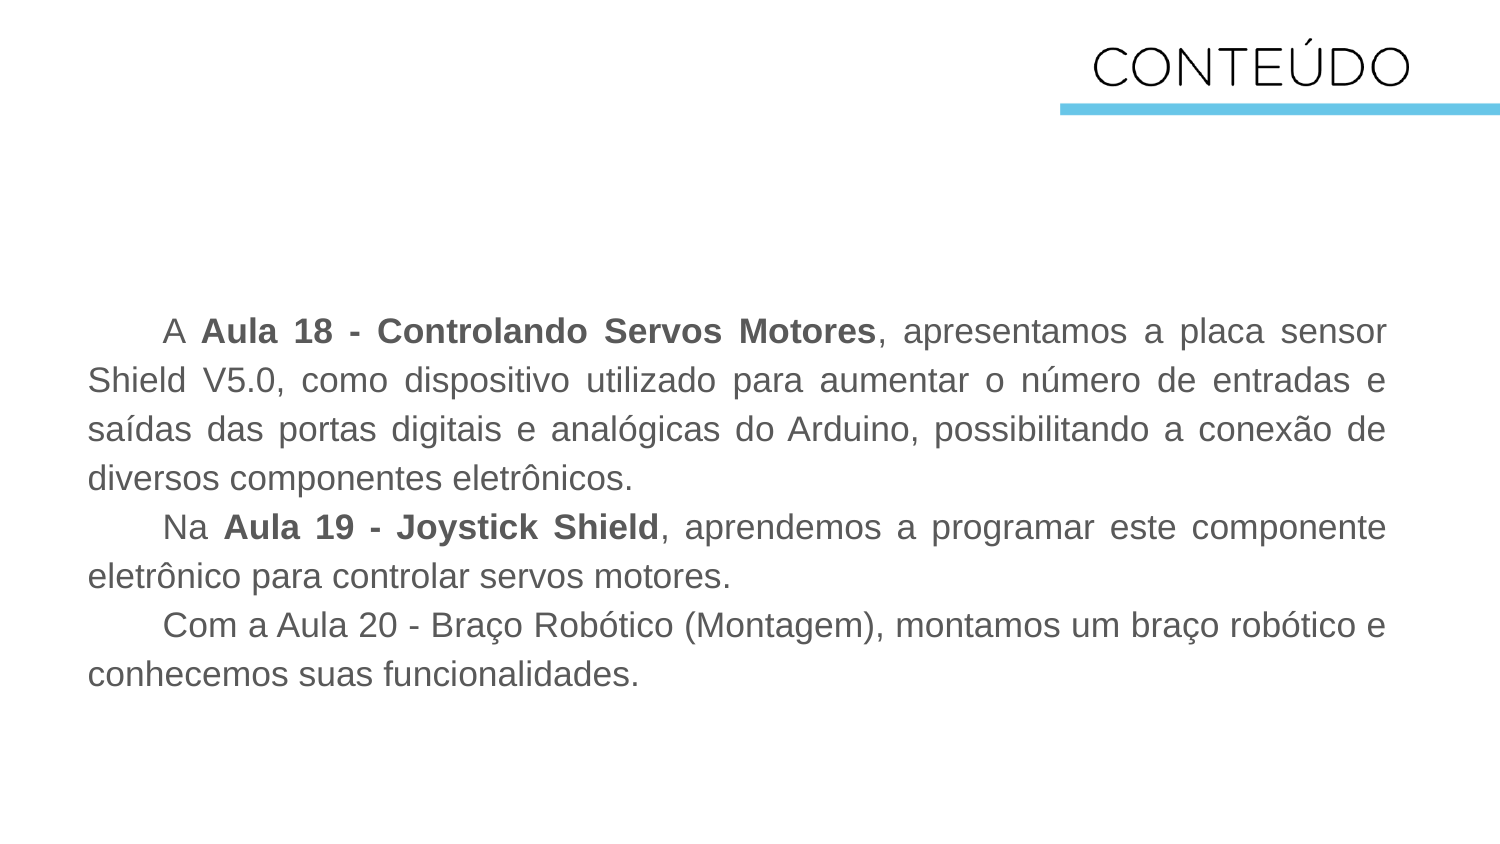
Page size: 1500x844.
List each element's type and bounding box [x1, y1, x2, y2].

picture [74, 0, 1500, 794]
